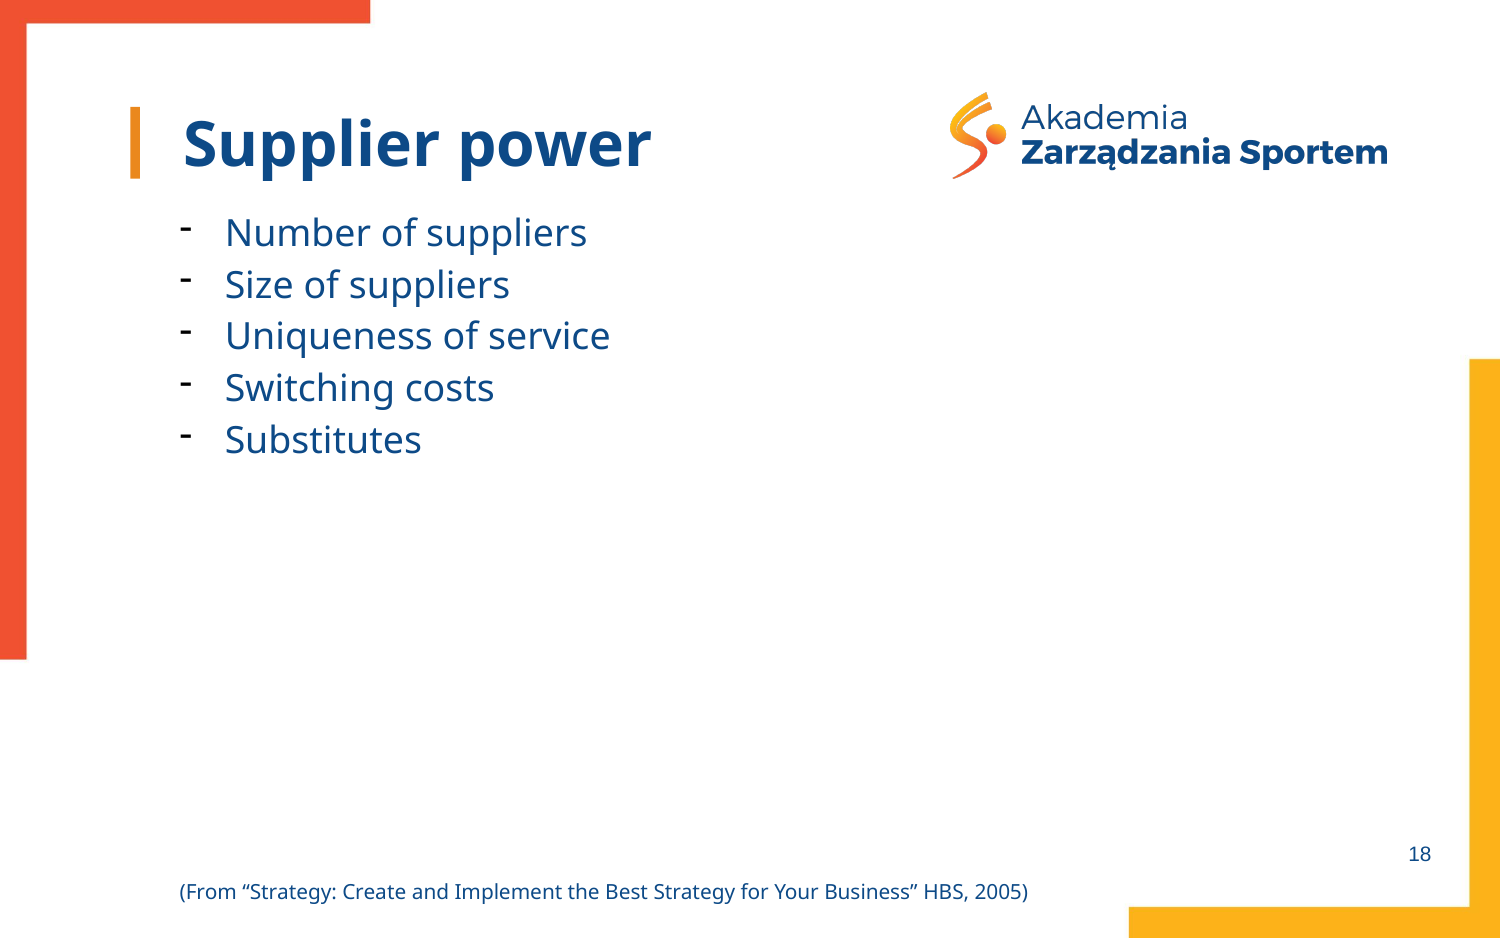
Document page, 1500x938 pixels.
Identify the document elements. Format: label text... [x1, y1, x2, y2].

text_box [130, 106, 140, 179]
text_box Supplier power [168, 88, 954, 182]
text_box Number of suppliers Size of suppliers Uniqueness of service Switching costs Substitutes (From “Strategy: Create and Implement the Best Strategy for Your Business” HBS, 2005) [164, 187, 1244, 660]
text_box 18 [1387, 809, 1447, 896]
text_box [1226, 54, 1446, 163]
picture [0, 0, 1500, 938]
